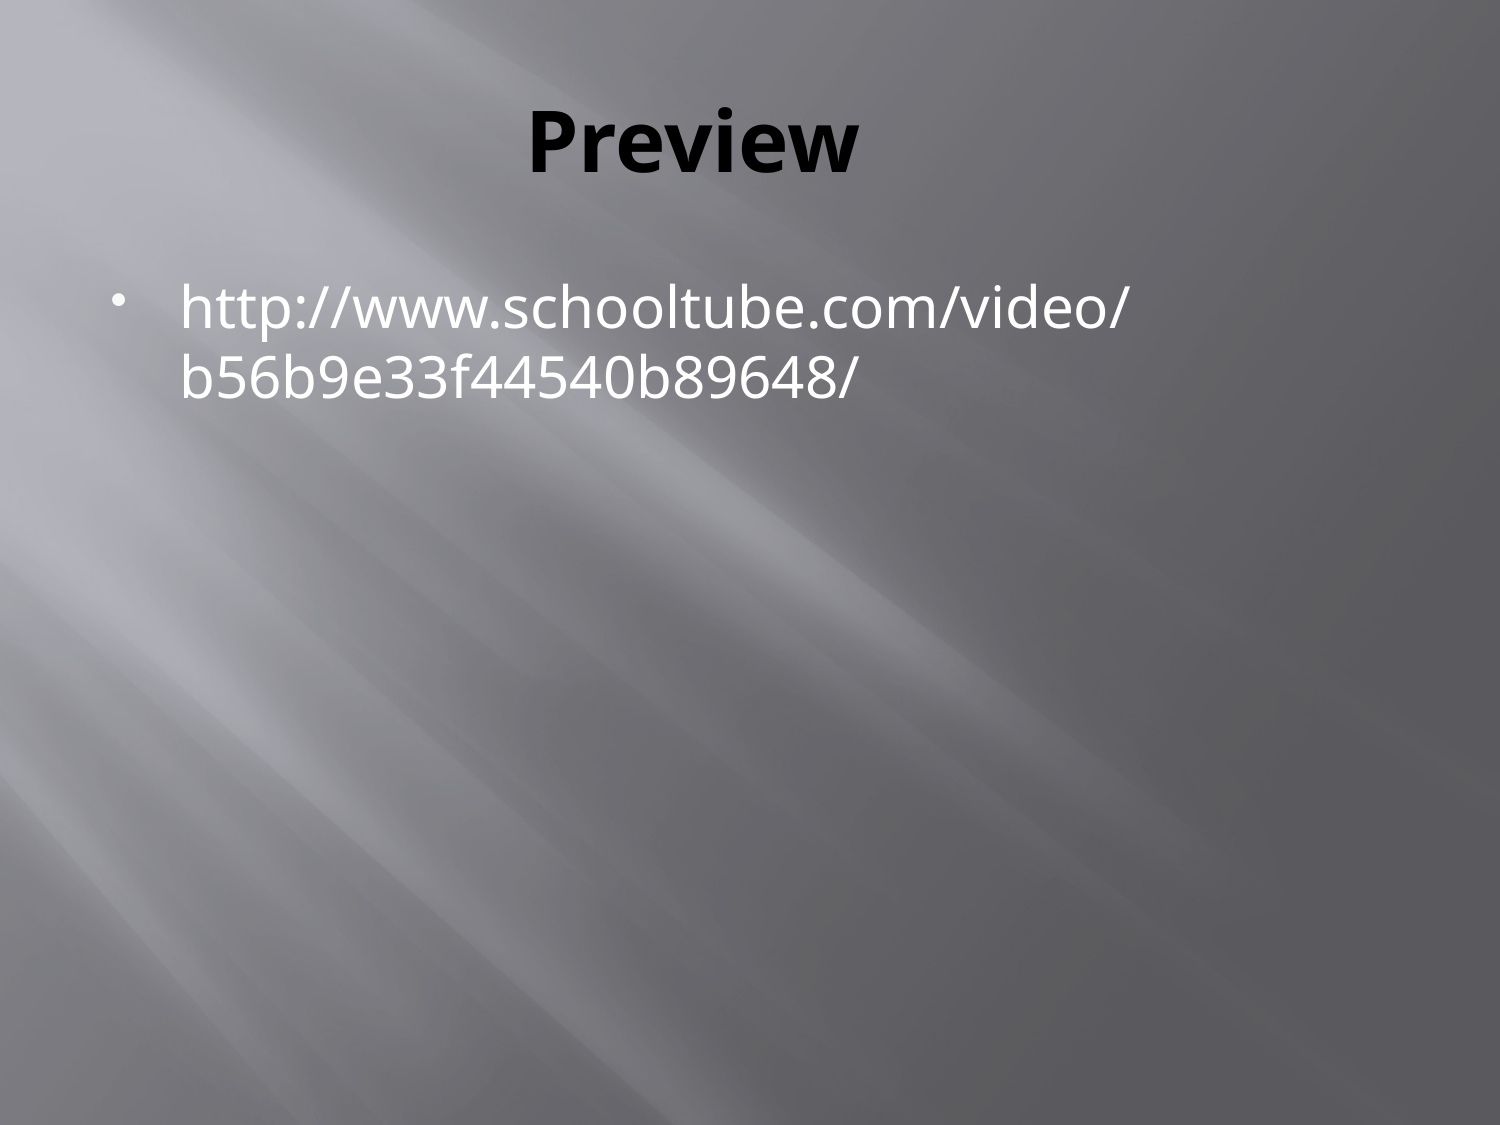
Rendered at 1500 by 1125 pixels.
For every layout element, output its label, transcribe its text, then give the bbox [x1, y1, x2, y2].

list http://www.schooltube.com/video/b56b9e33f44540b89648/ [75, 262, 1425, 1035]
title Preview [75, 45, 1425, 233]
